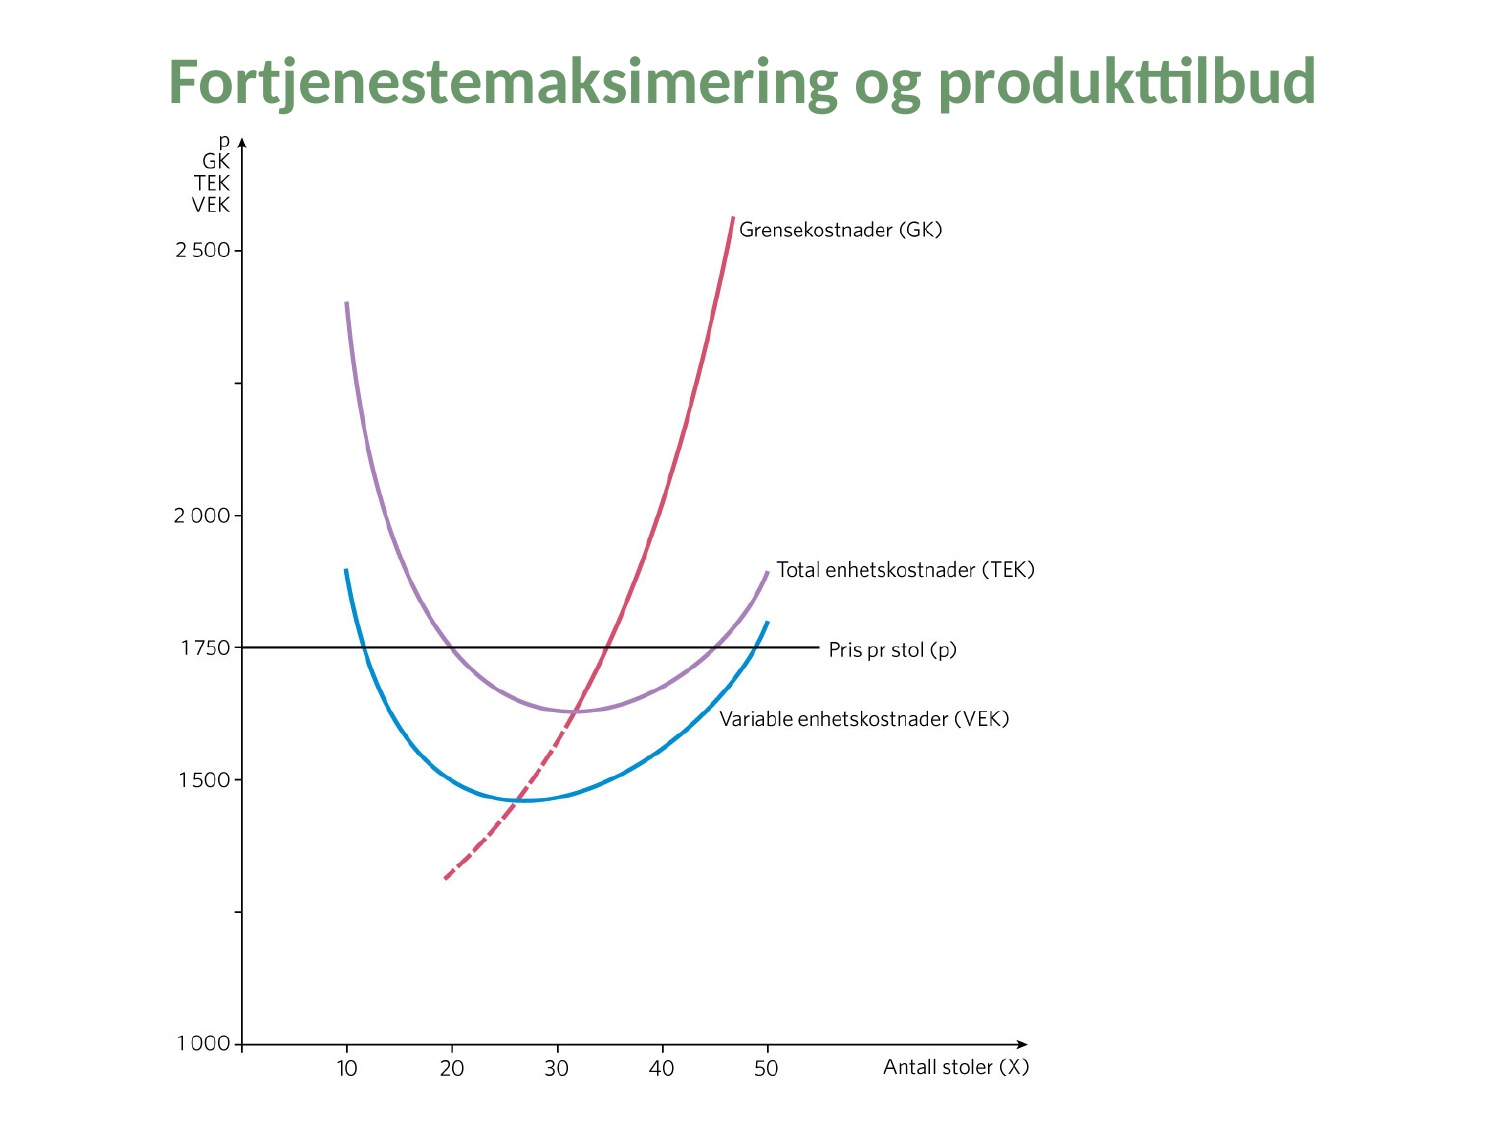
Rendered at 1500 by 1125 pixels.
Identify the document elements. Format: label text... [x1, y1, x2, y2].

picture [170, 125, 1035, 1081]
text_box Fortjenestemaksimering og produkttilbud [153, 29, 1335, 125]
